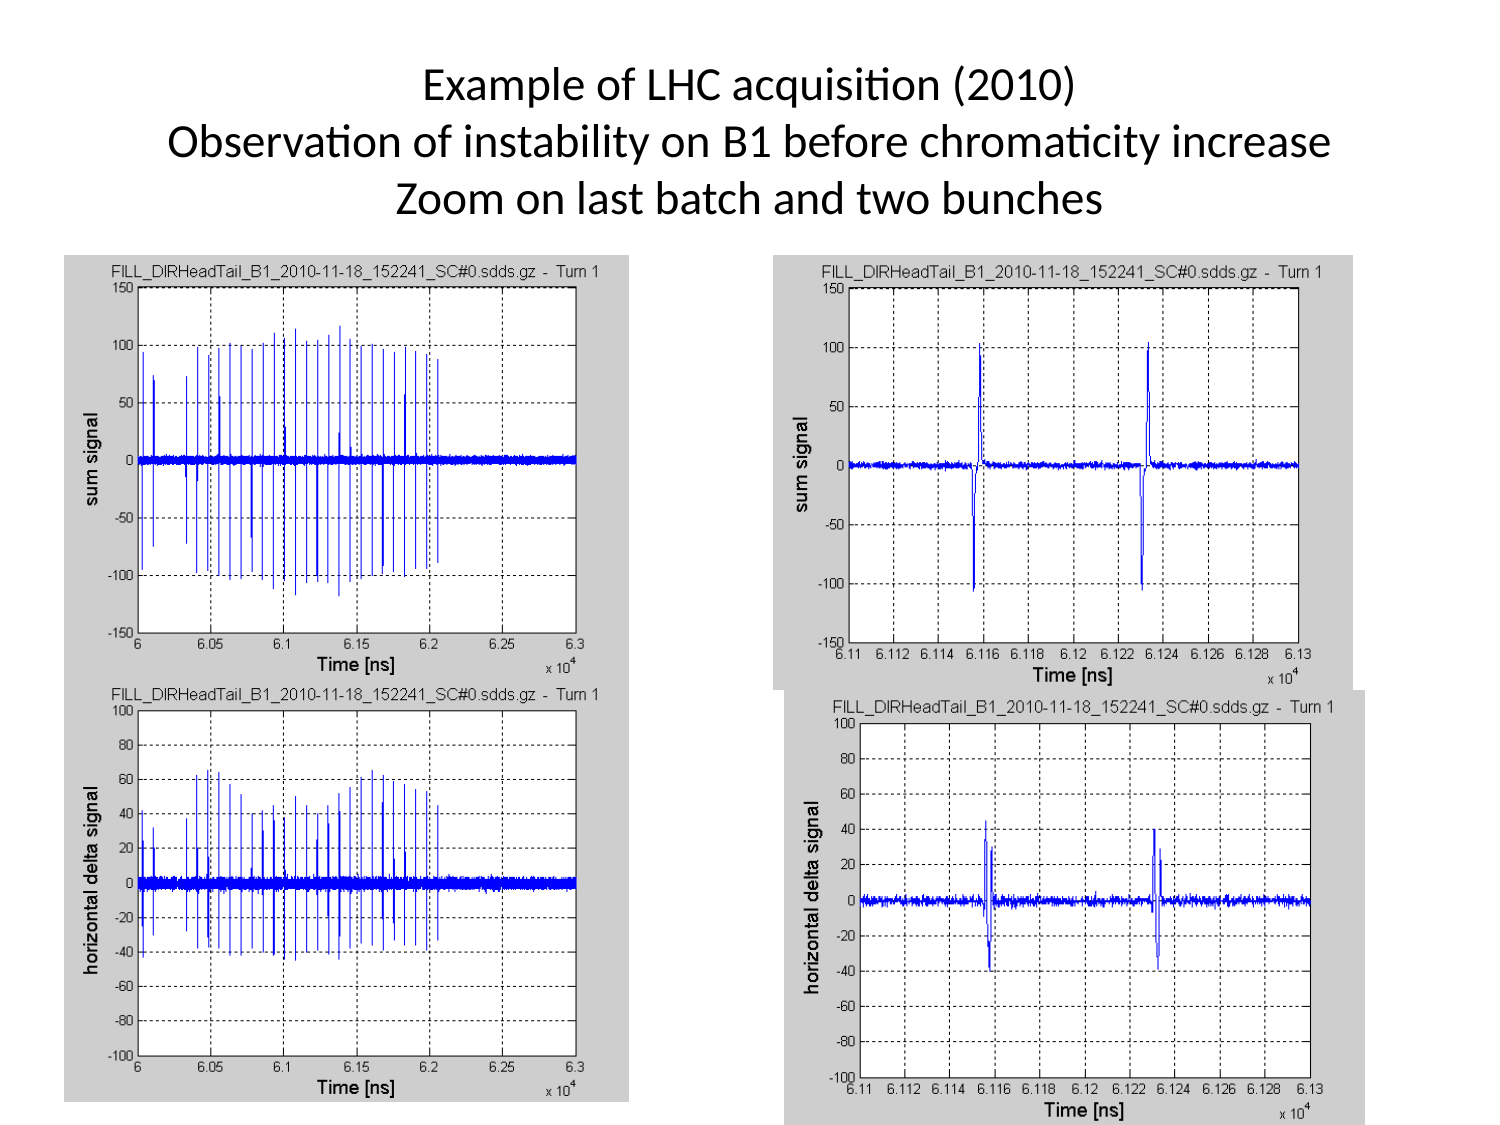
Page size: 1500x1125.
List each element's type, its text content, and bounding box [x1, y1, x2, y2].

picture [773, 255, 1365, 1125]
title Example of LHC acquisition (2010) Observation of instability on B1 before chromaticity increase Zoom on last batch and two bunches [75, 45, 1425, 233]
picture [64, 255, 629, 1102]
